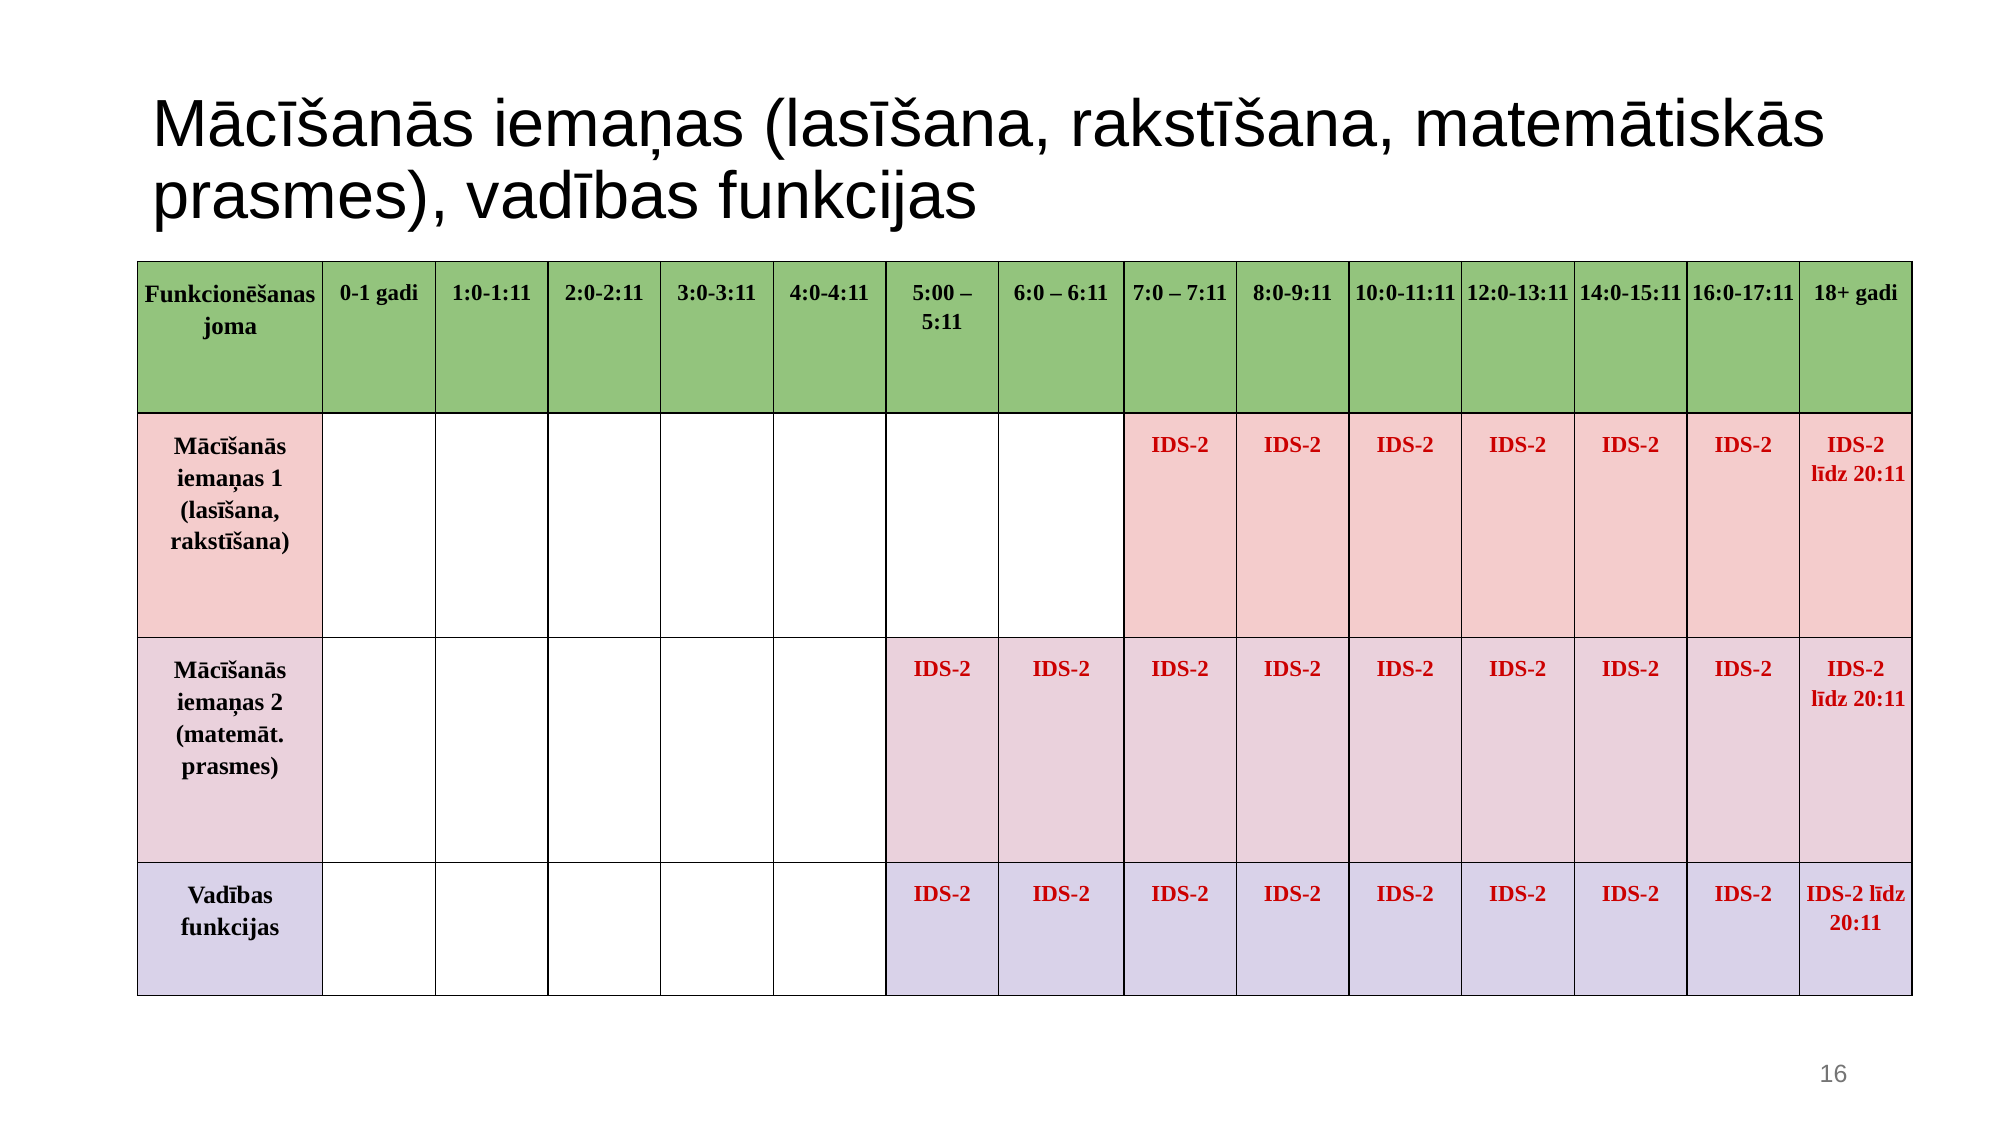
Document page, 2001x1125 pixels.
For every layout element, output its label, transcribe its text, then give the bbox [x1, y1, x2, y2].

table_cell IDS-2 līdz 20:11 [1800, 863, 1911, 995]
table_cell IDS-2 [999, 863, 1123, 995]
table_cell IDS-2 [1350, 414, 1461, 637]
table_cell [549, 638, 660, 862]
table_cell IDS-2 [1688, 414, 1799, 637]
table_cell IDS-2 [1462, 414, 1574, 637]
table_cell IDS-2 [1125, 863, 1236, 995]
table_header 14:0-15:11 [1575, 262, 1686, 412]
table_cell IDS-2 [1688, 863, 1799, 995]
table_cell IDS-2 [1237, 414, 1348, 637]
table_header 5:00 – 5:11 [887, 262, 998, 412]
table_cell [436, 638, 547, 862]
table_cell IDS-2 līdz 20:11 [1800, 638, 1911, 862]
table_cell [436, 414, 547, 637]
table_header 16:0-17:11 [1688, 262, 1799, 412]
table_cell Mācīšanās iemaņas 1 (lasīšana, rakstīšana) [138, 414, 322, 637]
title Mācīšanās iemaņas (lasīšana, rakstīšana, matemātiskās prasmes), vadības funkcijas [137, 59, 1863, 261]
table_cell [774, 414, 885, 637]
table_cell IDS-2 [999, 638, 1123, 862]
table_cell IDS-2 [1575, 638, 1686, 862]
table_cell IDS-2 līdz 20:11 [1800, 414, 1911, 637]
table_header 7:0 – 7:11 [1125, 262, 1236, 412]
table_cell [661, 863, 773, 995]
table_cell [549, 863, 660, 995]
table_cell IDS-2 [1688, 638, 1799, 862]
table_cell IDS-2 [1575, 414, 1686, 637]
table_header 6:0 – 6:11 [999, 262, 1123, 412]
table_header 0-1 gadi [323, 262, 435, 412]
table_header 1:0-1:11 [436, 262, 547, 412]
table_cell [323, 863, 435, 995]
table_cell IDS-2 [1237, 863, 1348, 995]
table_header Funkcionēšanas joma [138, 262, 322, 412]
table_cell [999, 414, 1123, 637]
table_cell IDS-2 [887, 863, 998, 995]
table_cell [323, 414, 435, 637]
table_cell [323, 638, 435, 862]
table_cell Mācīšanās iemaņas 2 (matemāt. prasmes) [138, 638, 322, 862]
table_header 10:0-11:11 [1350, 262, 1461, 412]
table_cell [887, 414, 998, 637]
table_cell [661, 414, 773, 637]
table_header 8:0-9:11 [1237, 262, 1348, 412]
table_header 4:0-4:11 [774, 262, 885, 412]
table_cell [774, 863, 885, 995]
table_cell [661, 638, 773, 862]
table_header 3:0-3:11 [661, 262, 773, 412]
table_cell IDS-2 [1462, 638, 1574, 862]
table_cell IDS-2 [1237, 638, 1348, 862]
table_cell IDS-2 [1575, 863, 1686, 995]
table_cell IDS-2 [1350, 638, 1461, 862]
table_cell IDS-2 [1462, 863, 1574, 995]
table_header 12:0-13:11 [1462, 262, 1574, 412]
table_cell [774, 638, 885, 862]
table_cell [436, 863, 547, 995]
table_cell [549, 414, 660, 637]
table_cell IDS-2 [1125, 638, 1236, 862]
slide_number 16 [1412, 1042, 1863, 1103]
table_header 18+ gadi [1800, 262, 1911, 412]
table_cell IDS-2 [887, 638, 998, 862]
table_cell IDS-2 [1125, 414, 1236, 637]
table_header 2:0-2:11 [549, 262, 660, 412]
table_cell IDS-2 [1350, 863, 1461, 995]
table_cell Vadības funkcijas [138, 863, 322, 995]
